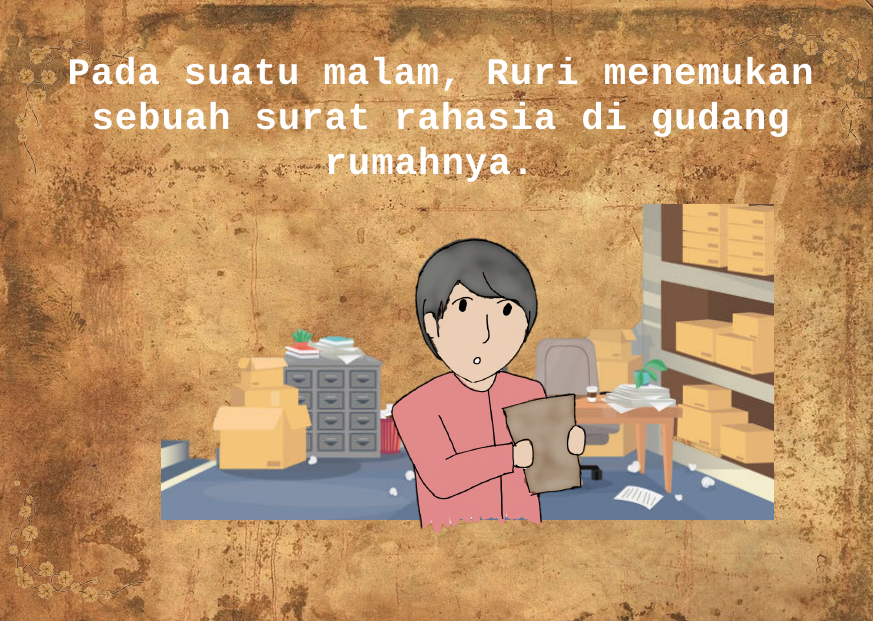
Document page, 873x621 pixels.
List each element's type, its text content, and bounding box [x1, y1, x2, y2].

text_box Pada suatu malam, Ruri menemukan sebuah surat rahasia di gudang rumahnya. [62, 44, 819, 183]
text_box [15, 39, 143, 175]
text_box [8, 474, 145, 602]
picture [0, 0, 873, 621]
text_box [731, 24, 867, 151]
